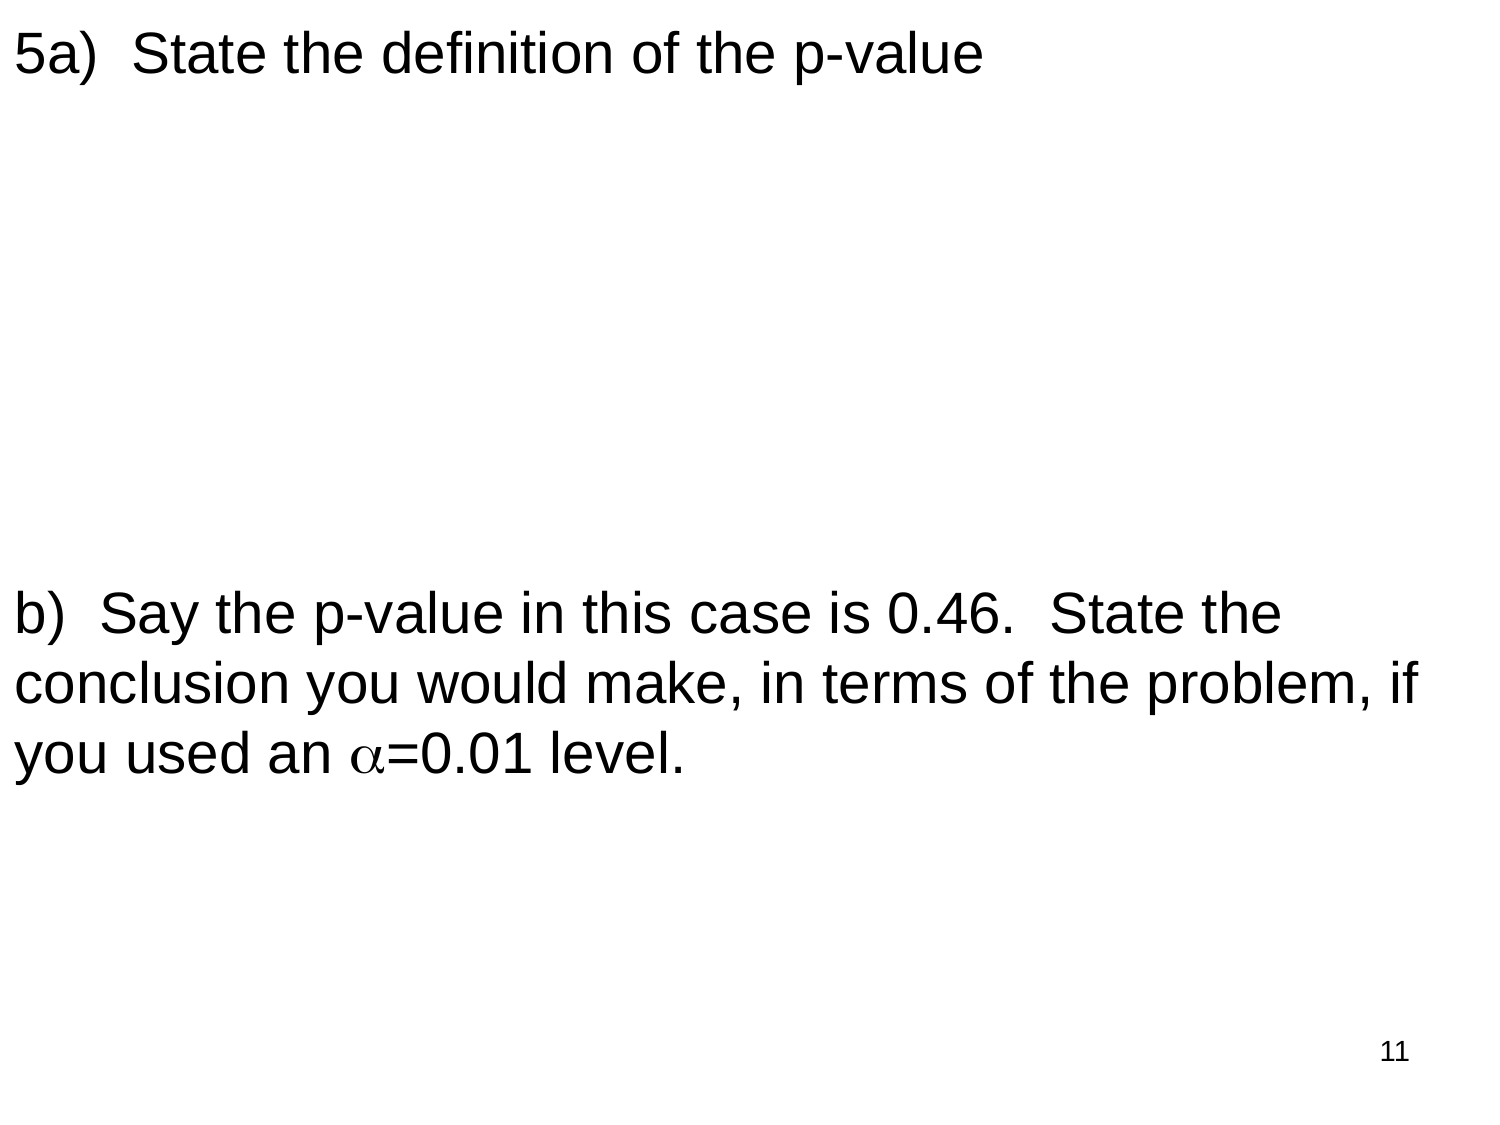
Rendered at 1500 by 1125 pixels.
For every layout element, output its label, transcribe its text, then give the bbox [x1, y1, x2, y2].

text_box 5a) State the definition of the p-value b) Say the p-value in this case is 0.46. State the conclusion you would make, in terms of the problem, if you used an a=0.01 level. [0, 8, 1500, 1125]
